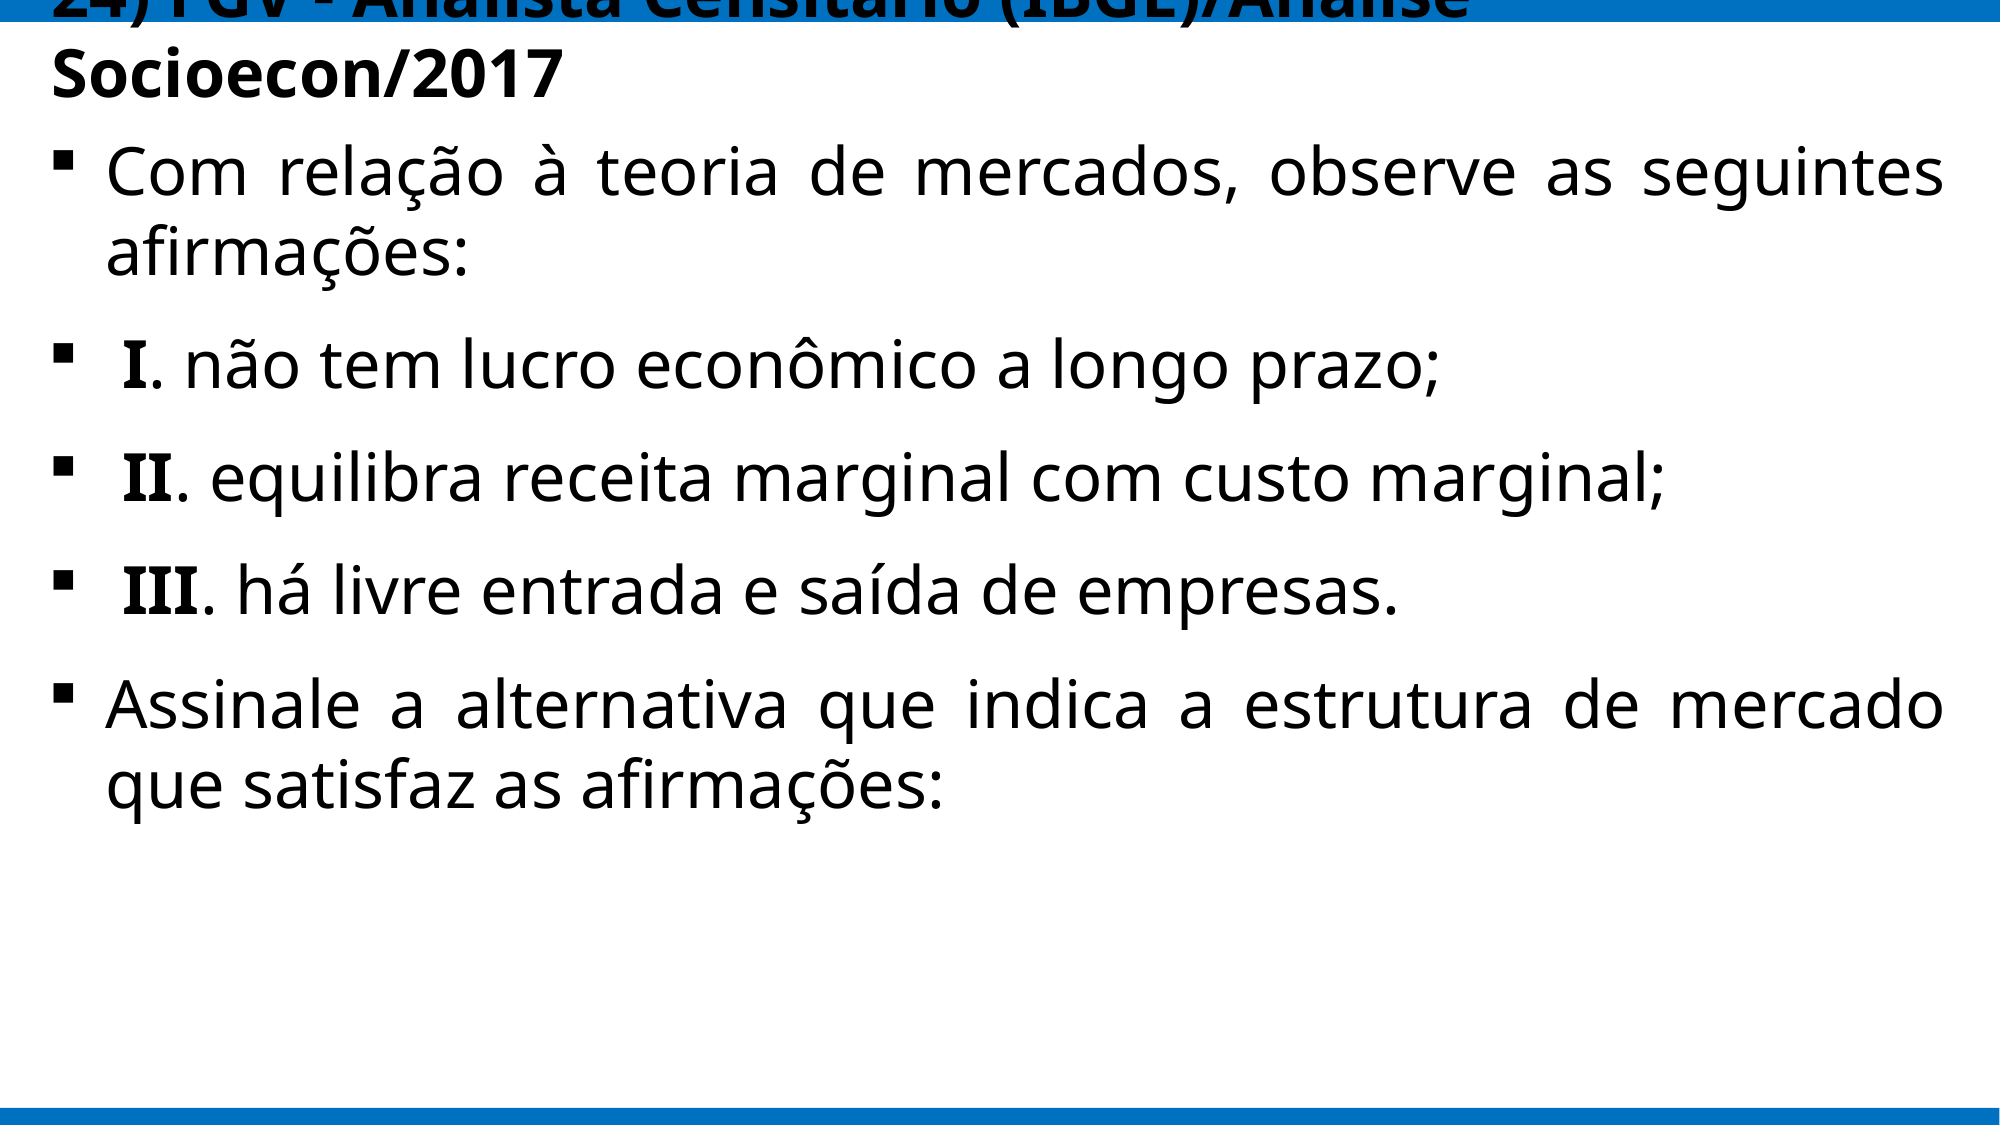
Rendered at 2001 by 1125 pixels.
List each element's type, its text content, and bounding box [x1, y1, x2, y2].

title 24) FGV - Analista Censitário (IBGE)/Análise Socioecon/2017 [36, 0, 1981, 119]
list Com relação à teoria de mercados, observe as seguintes afirmações: I. não tem lucro econômico a longo prazo; II. equilibra receita marginal com custo marginal; III. há livre entrada e saída de empresas. Assinale a alternativa que indica a estrutura de mercado que satisfaz as afirmações: [33, 120, 1964, 923]
